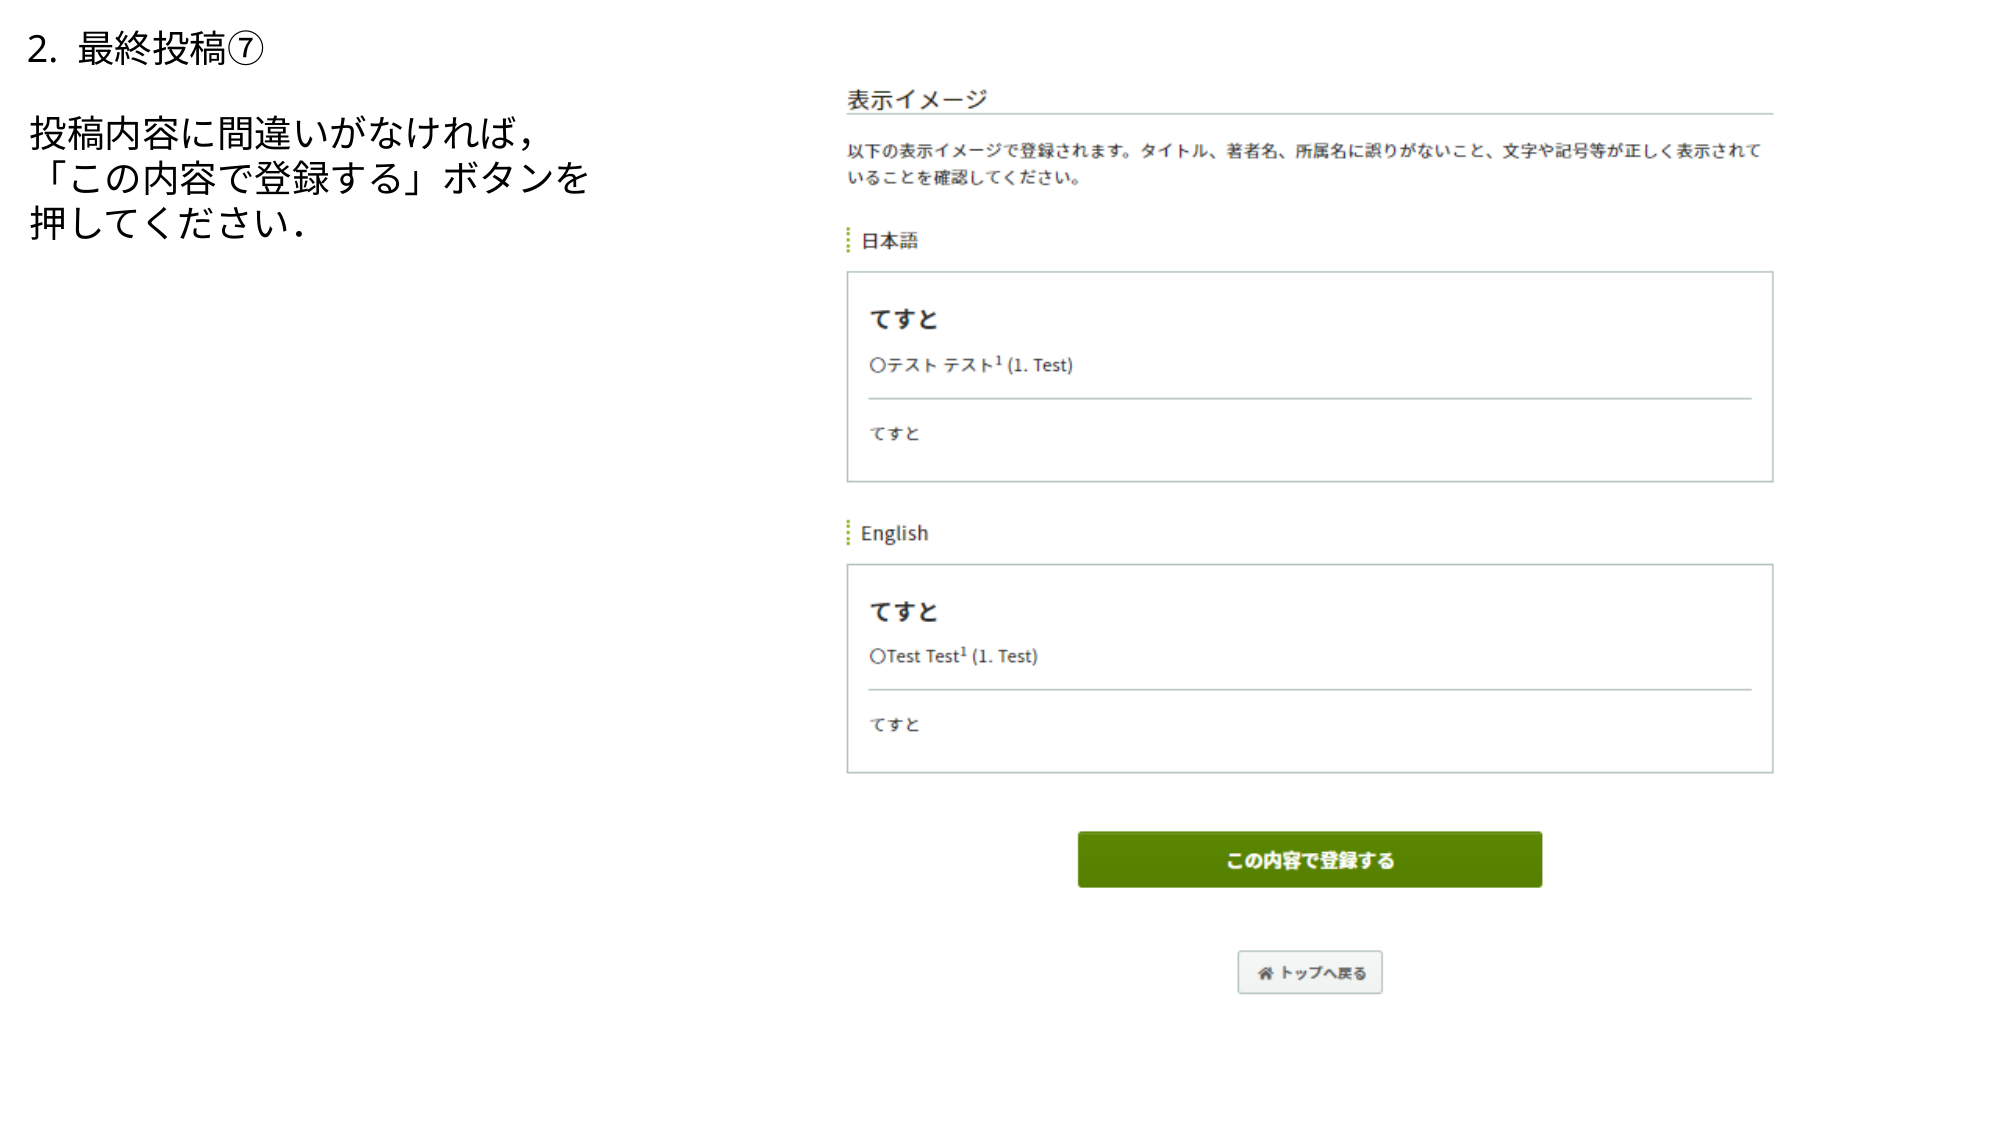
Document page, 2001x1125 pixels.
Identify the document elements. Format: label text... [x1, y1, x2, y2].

text_box 投稿内容に間違いがなければ，「この内容で登録する」ボタンを押してください． [15, 102, 632, 253]
text_box 2. 最終投稿⑦ [12, 17, 280, 78]
picture [650, 68, 1985, 1057]
